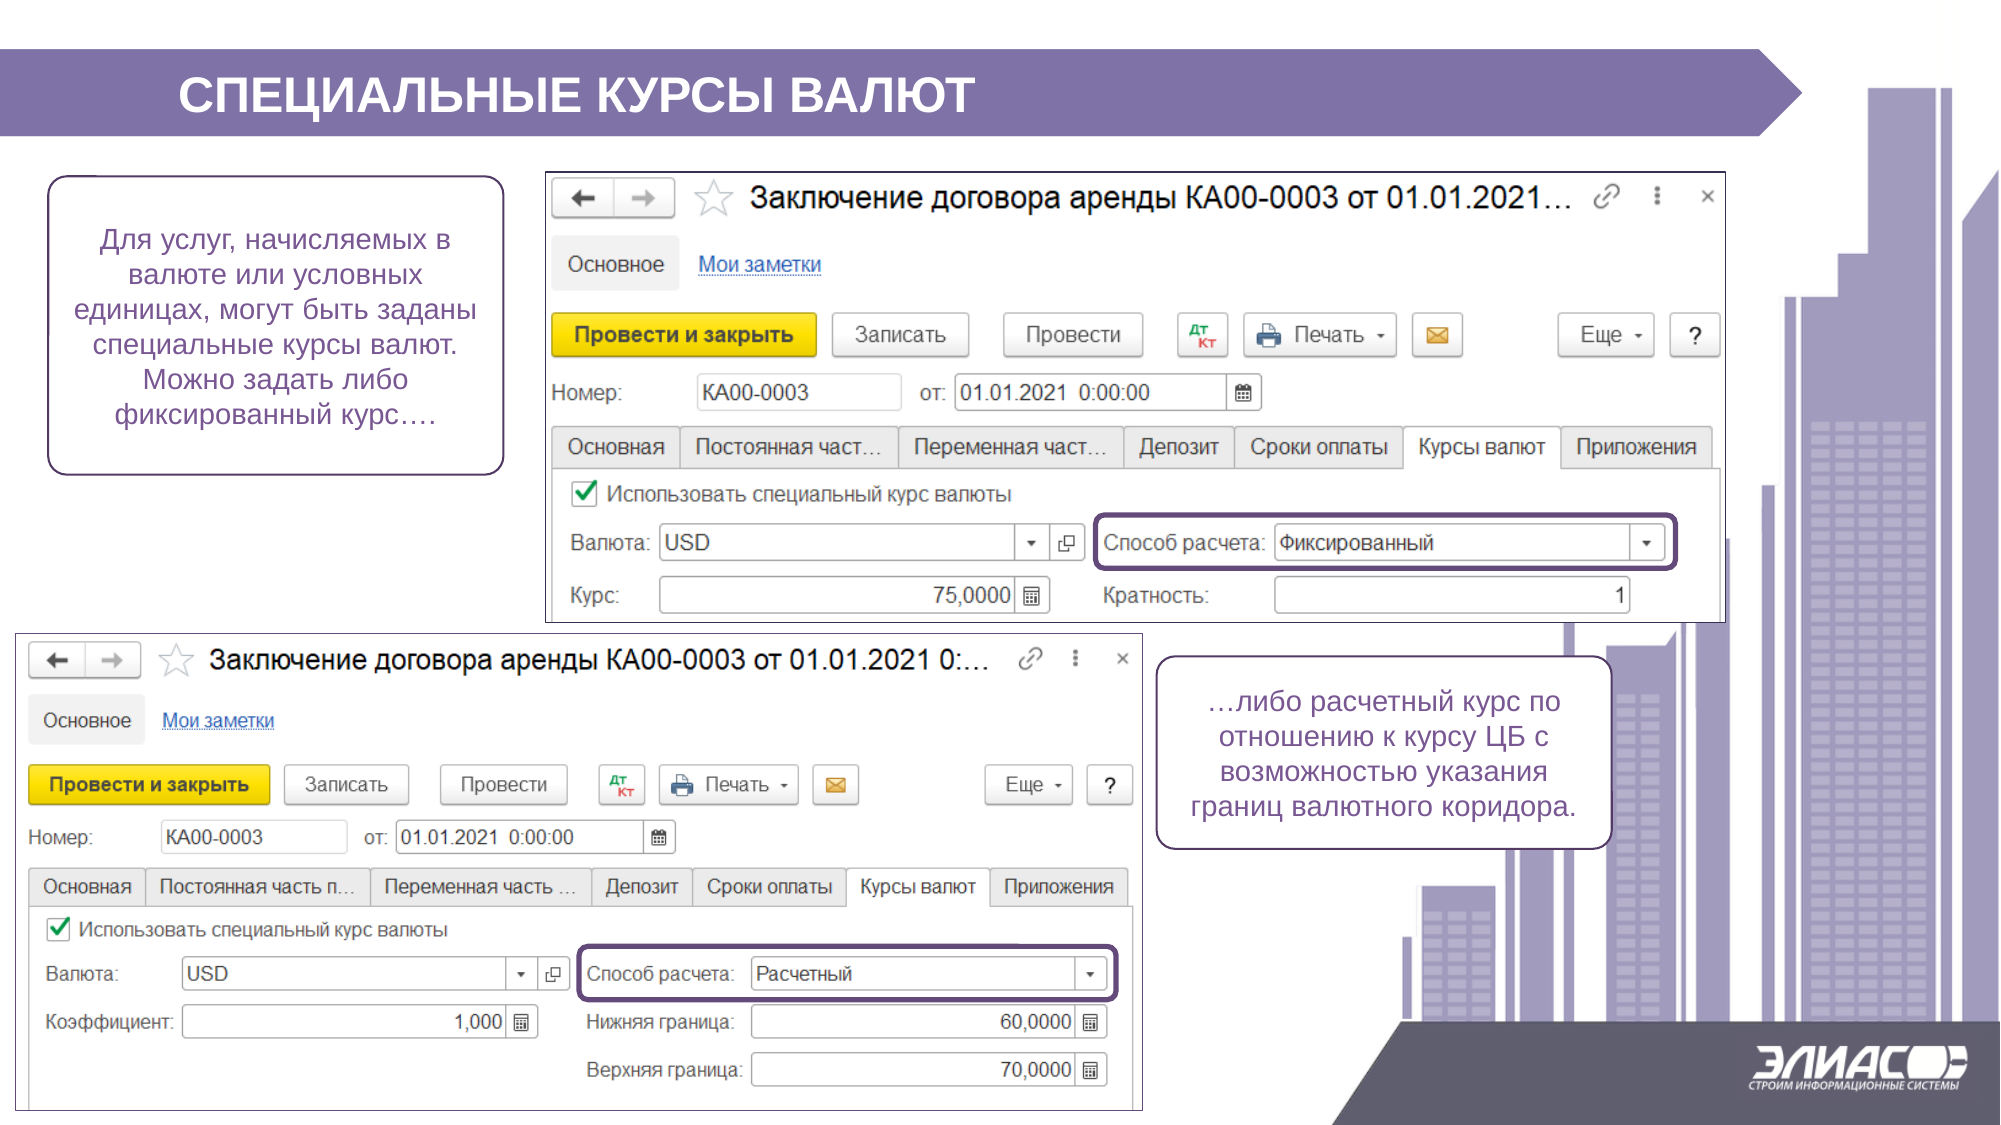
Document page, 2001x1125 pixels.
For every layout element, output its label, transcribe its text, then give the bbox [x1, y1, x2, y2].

text_box СПЕЦИАЛЬНЫЕ КУРСЫ ВАЛЮТ [0, 48, 1804, 138]
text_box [0, 0, 2000, 1125]
text_box Для услуг, начисляемых в валюте или условных единицах, могут быть заданы специальные курсы валют. Можно задать либо фиксированный курс…. [47, 175, 505, 476]
text_box …либо расчетный курс по отношению к курсу ЦБ с возможностью указания границ валютного коридора. [1155, 655, 1613, 850]
picture [546, 172, 1725, 622]
picture [16, 634, 1142, 1110]
